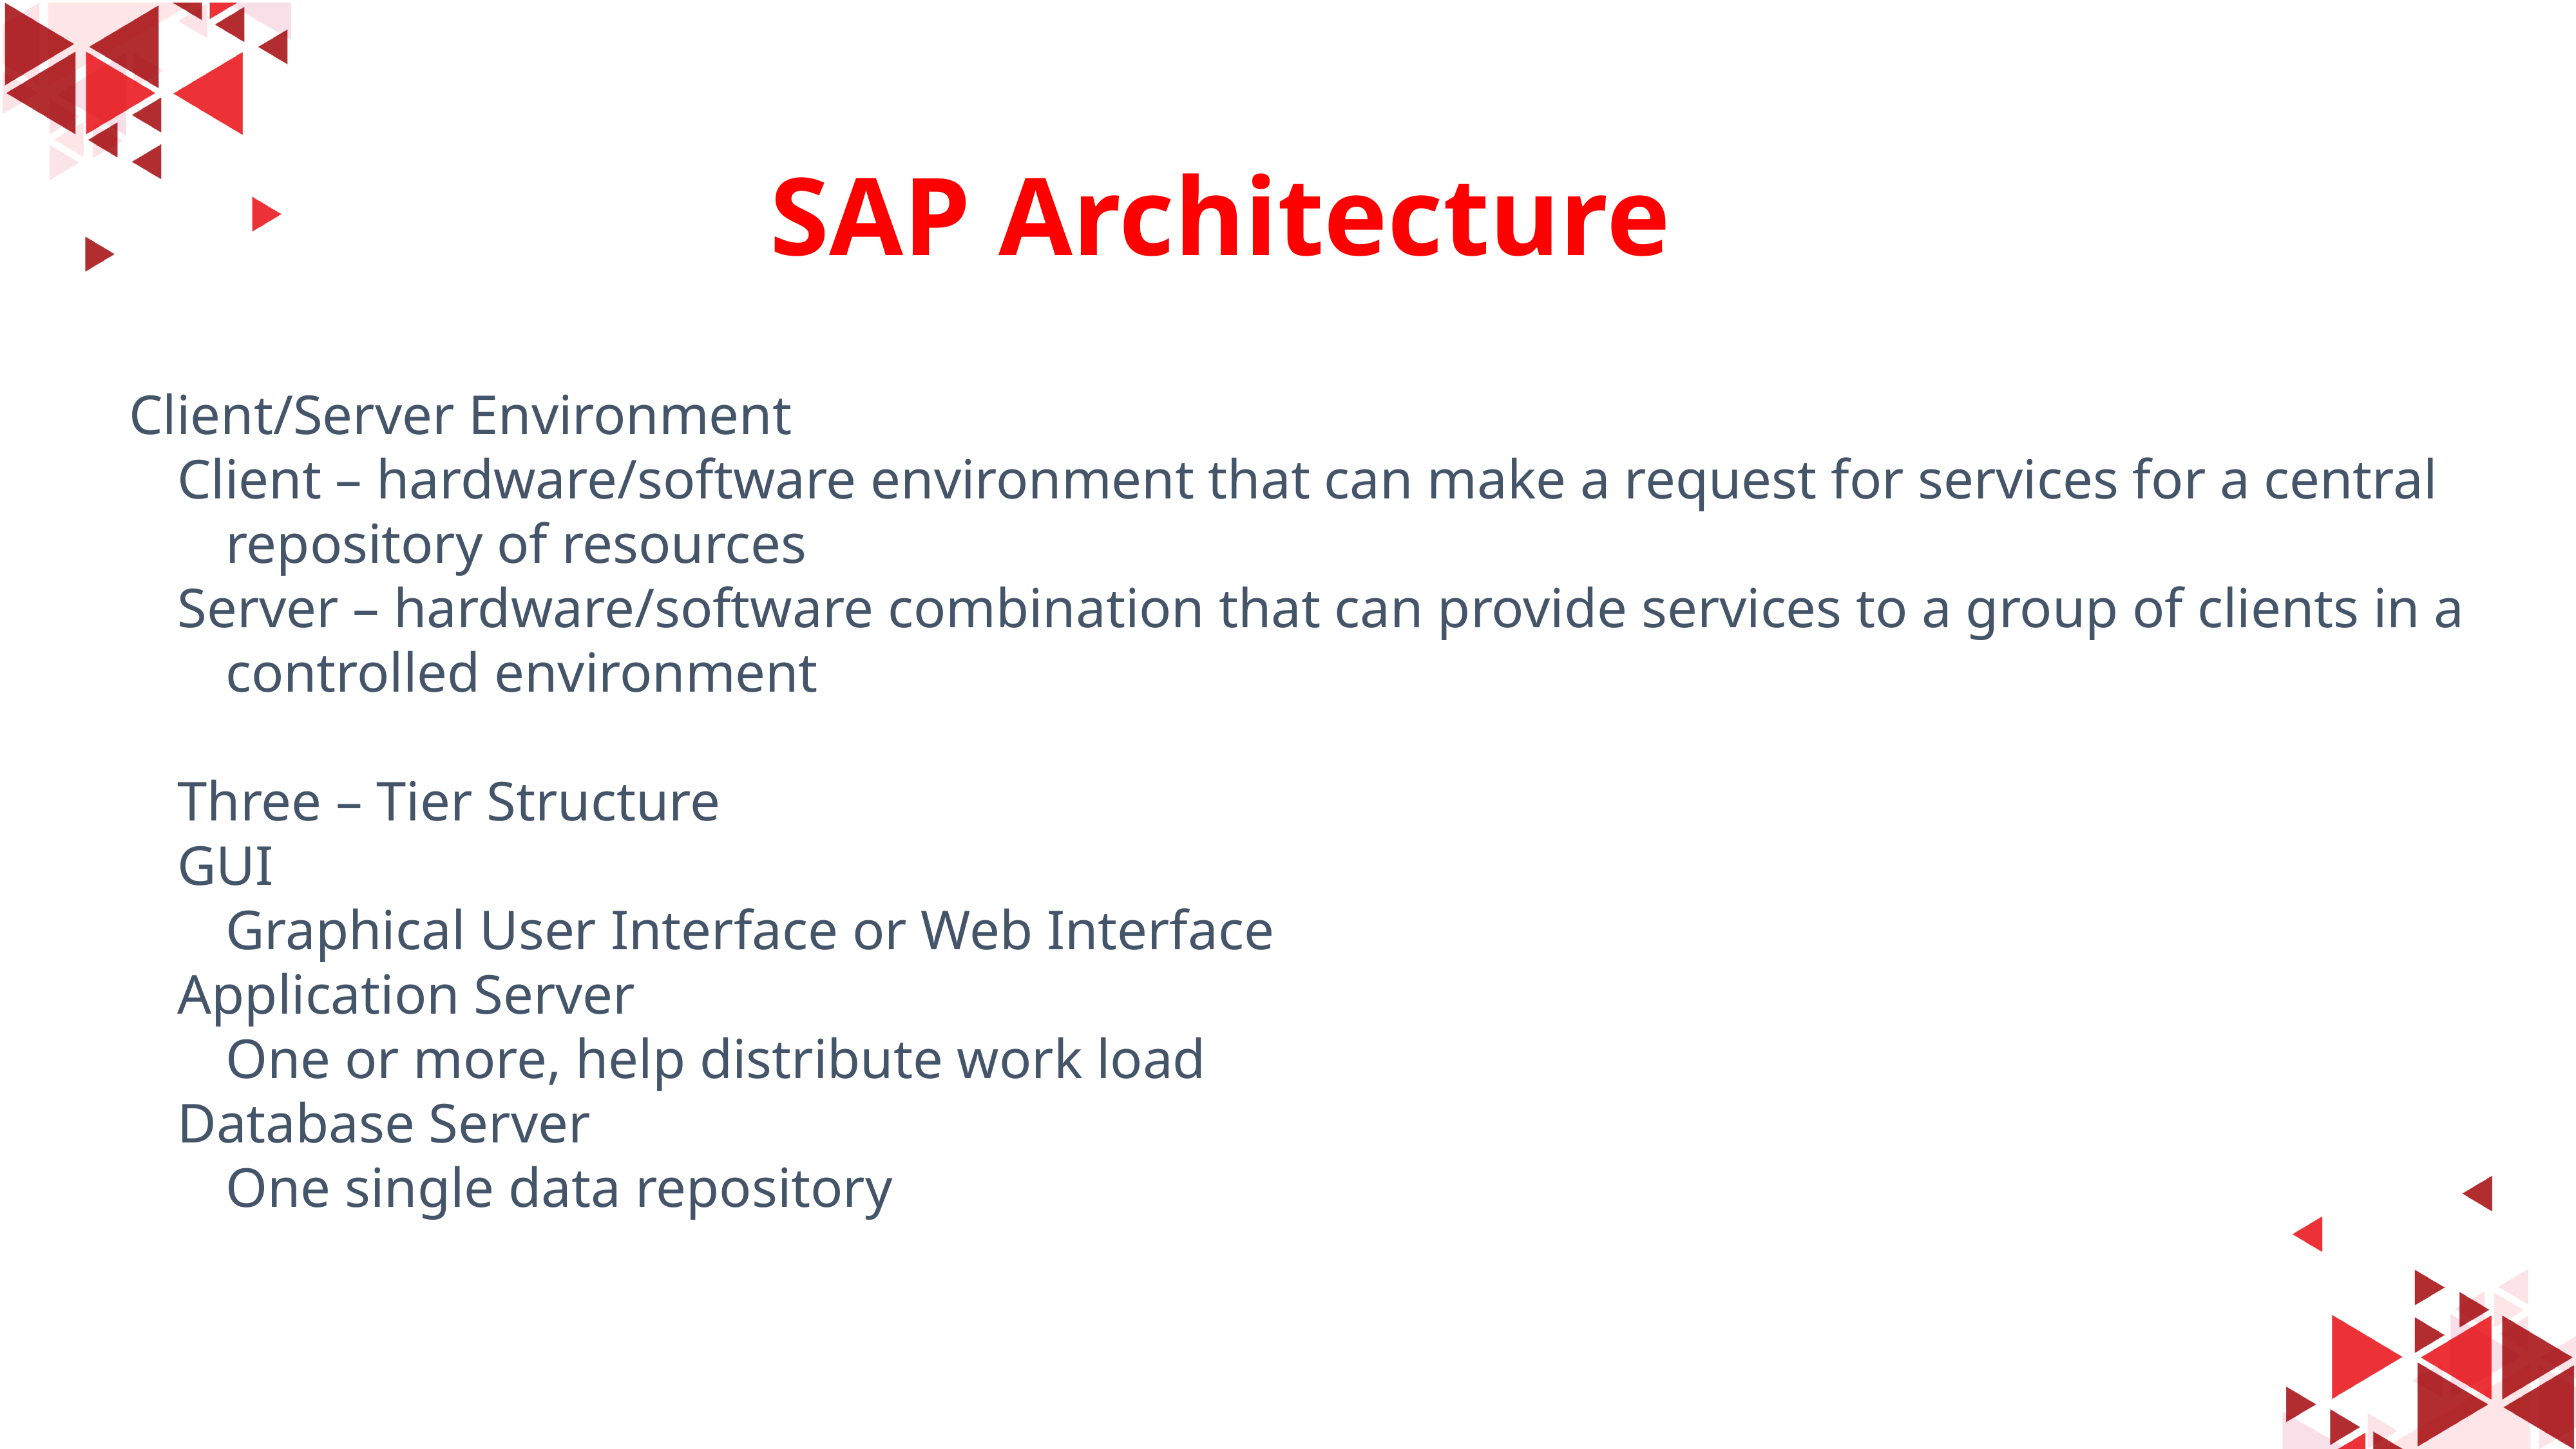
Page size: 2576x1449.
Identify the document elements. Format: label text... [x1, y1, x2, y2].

picture [3, 3, 318, 304]
picture [2255, 1142, 2576, 1449]
text_box SAP Architecture [760, 143, 1680, 282]
text_box Client/Server Environment Client – hardware/software environment that can make a request for services for a central repository of resources Server – hardware/software combination that can provide services to a group of clients in a controlled environment Three – Tier Structure GUI Graphical User Interface or Web Interface Application Server One or more, help distribute work load Database Server One single data repository [119, 375, 2489, 1287]
